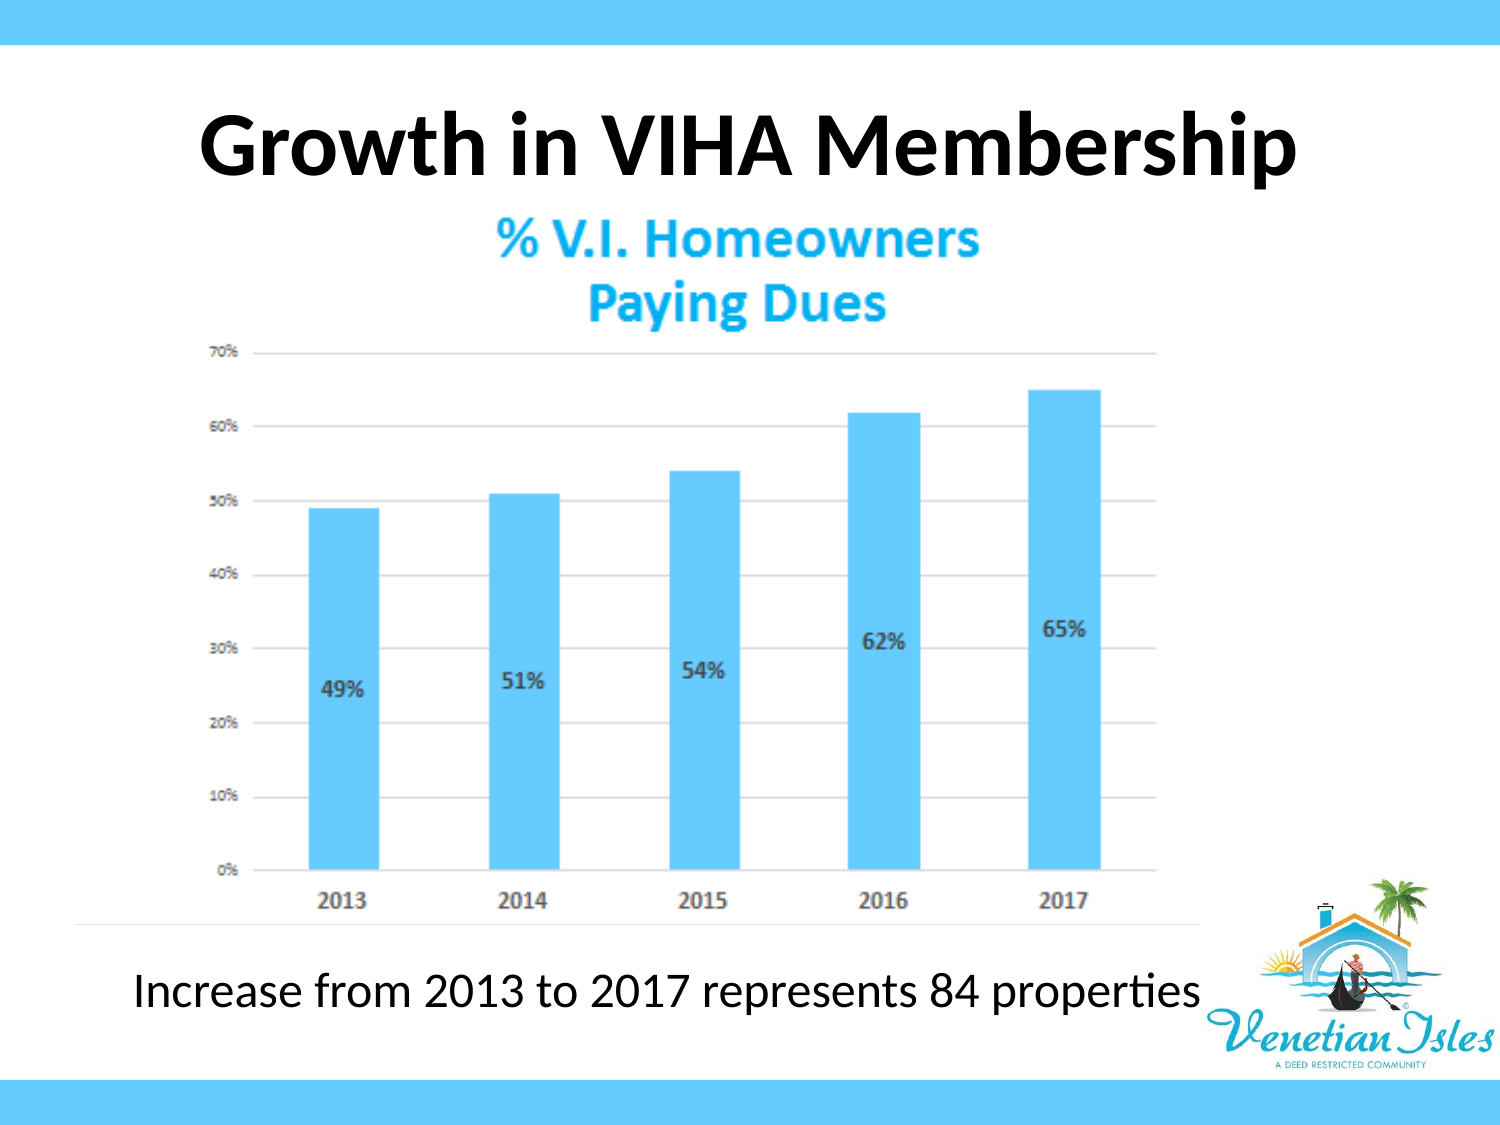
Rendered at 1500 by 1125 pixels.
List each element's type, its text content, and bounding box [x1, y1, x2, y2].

text_box [0, 1078, 1500, 1125]
text_box Increase from 2013 to 2017 represents 84 properties. [118, 949, 1196, 1025]
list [74, 212, 1402, 926]
picture [1201, 874, 1500, 1074]
text_box [0, 0, 1500, 47]
title Growth in VIHA Membership [75, 47, 1425, 233]
